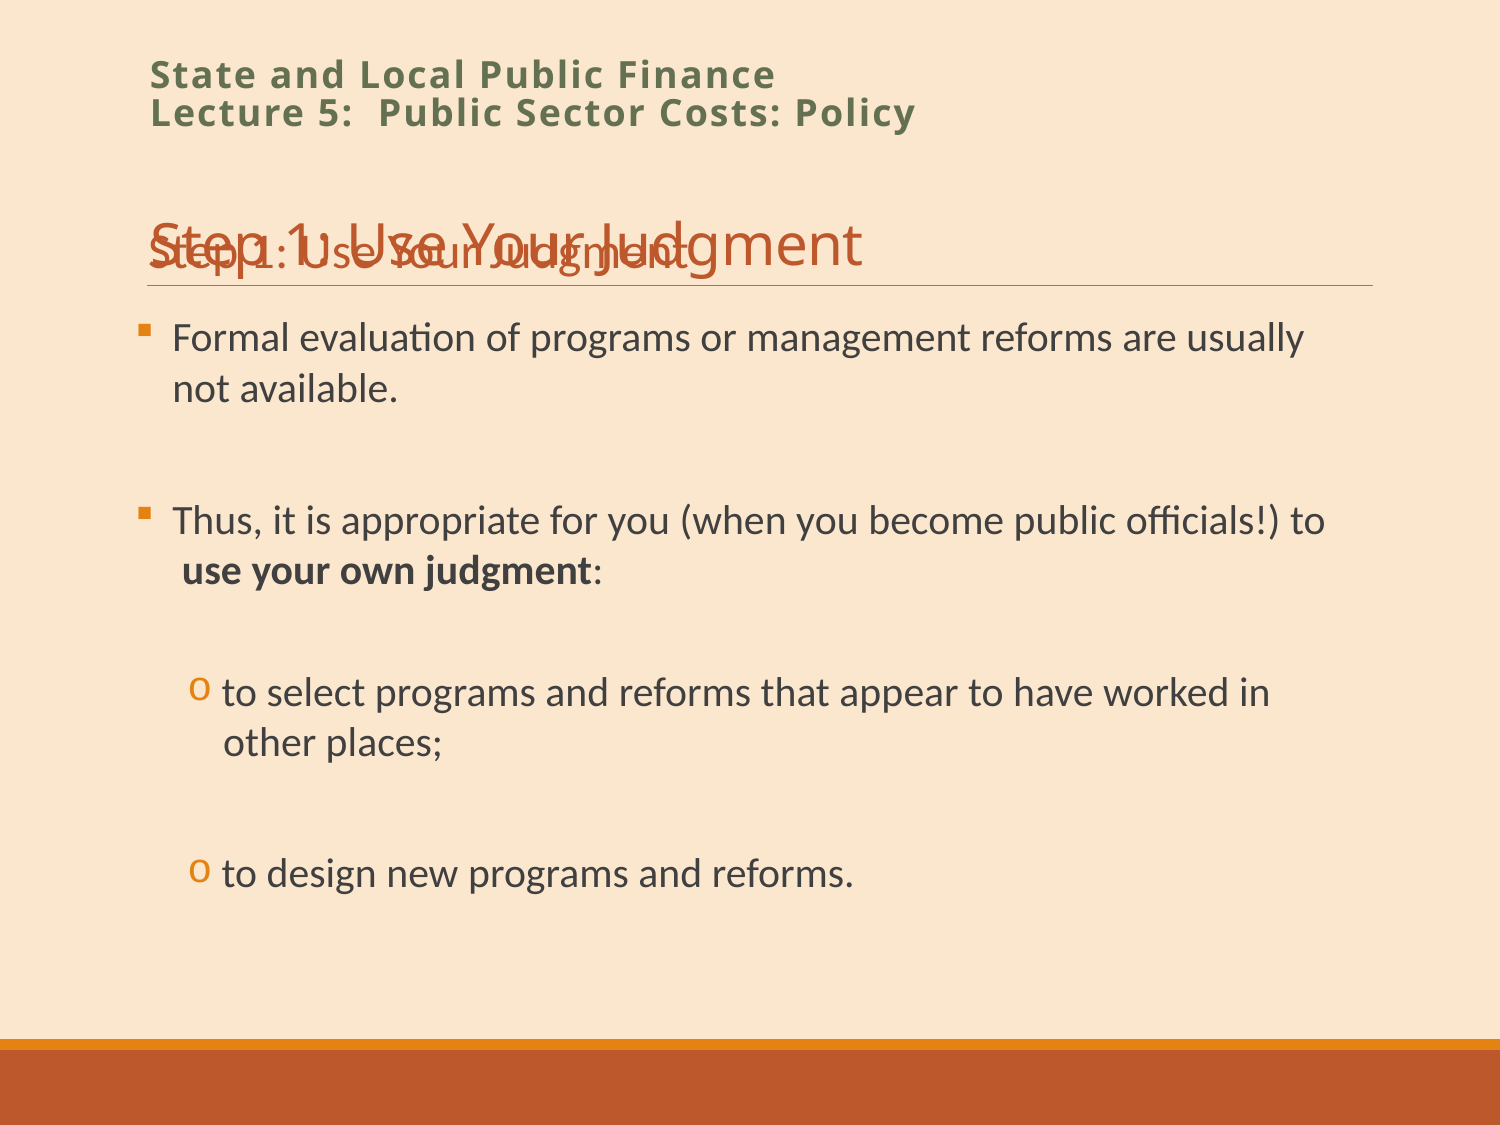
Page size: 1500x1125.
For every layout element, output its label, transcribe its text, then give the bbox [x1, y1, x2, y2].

title Step 1: Use Your Judgment [135, 47, 1373, 285]
list Formal evaluation of programs or management reforms are usually not available. Thus, it is appropriate for you (when you become public officials!) to use your own judgment: to select programs and reforms that appear to have worked in other places; to design new programs and reforms. [135, 302, 1373, 963]
